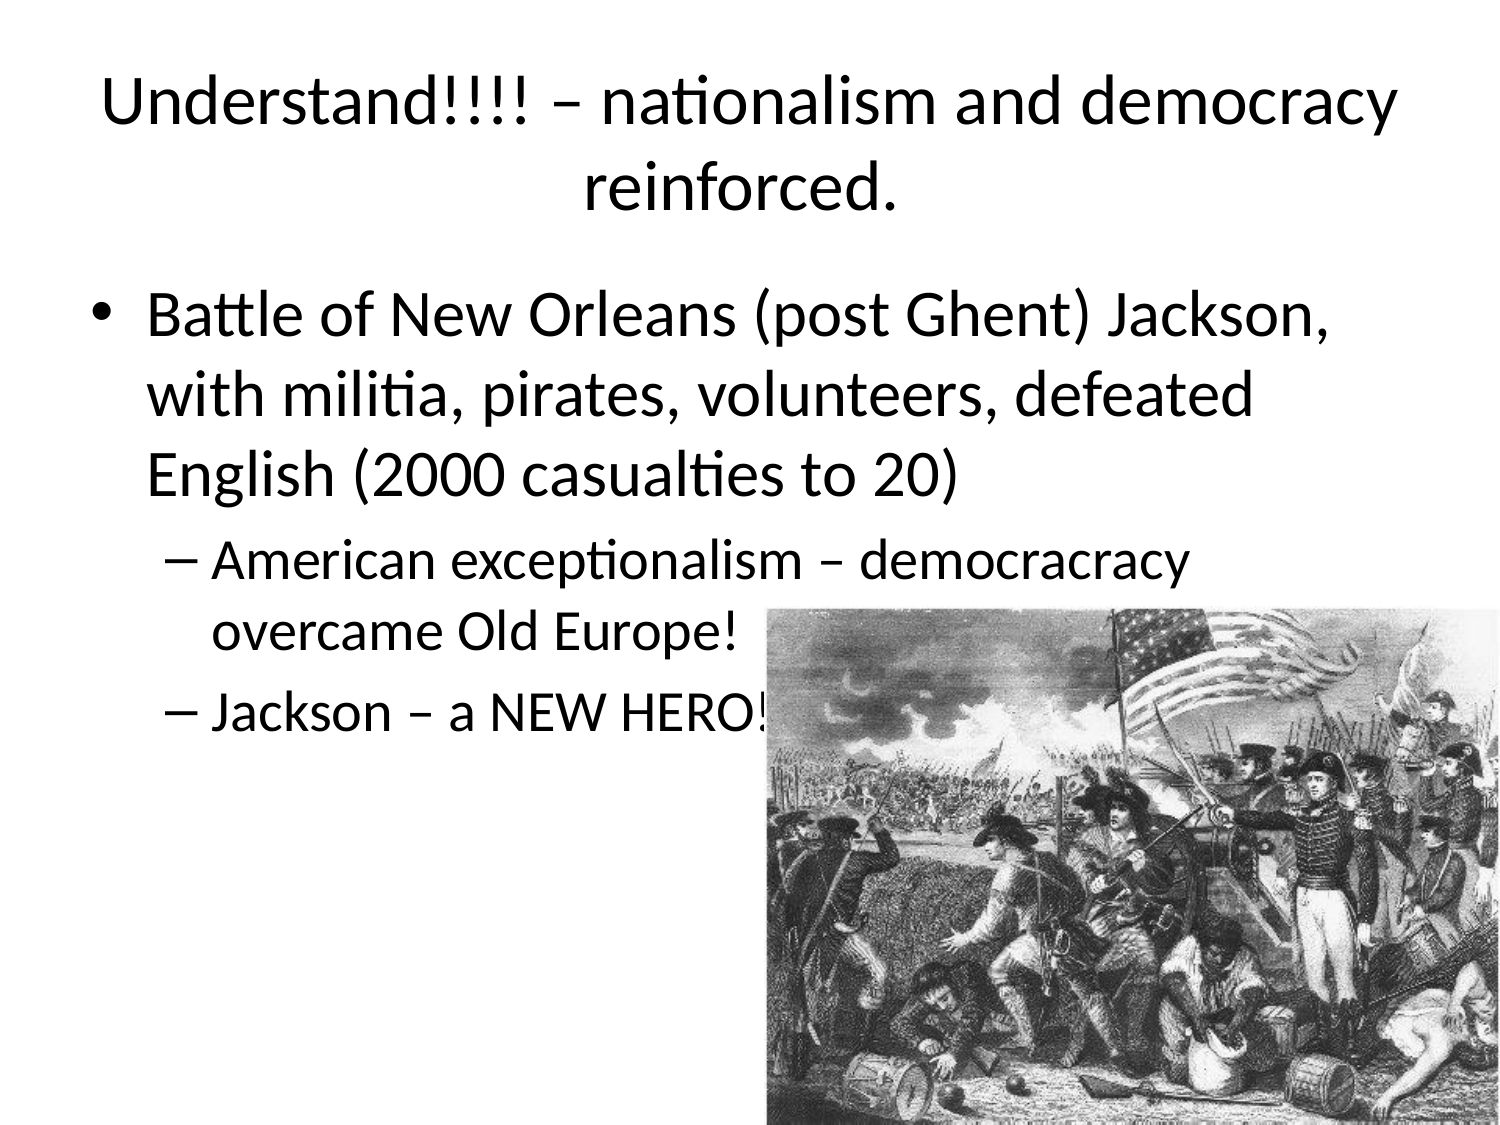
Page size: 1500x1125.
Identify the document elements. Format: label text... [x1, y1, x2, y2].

list Battle of New Orleans (post Ghent) Jackson, with militia, pirates, volunteers, defeated English (2000 casualties to 20) American exceptionalism – democracracy overcame Old Europe! Jackson – a NEW HERO! [75, 262, 1425, 1005]
title Understand!!!! – nationalism and democracy reinforced. [75, 45, 1425, 233]
picture [763, 605, 1500, 1125]
